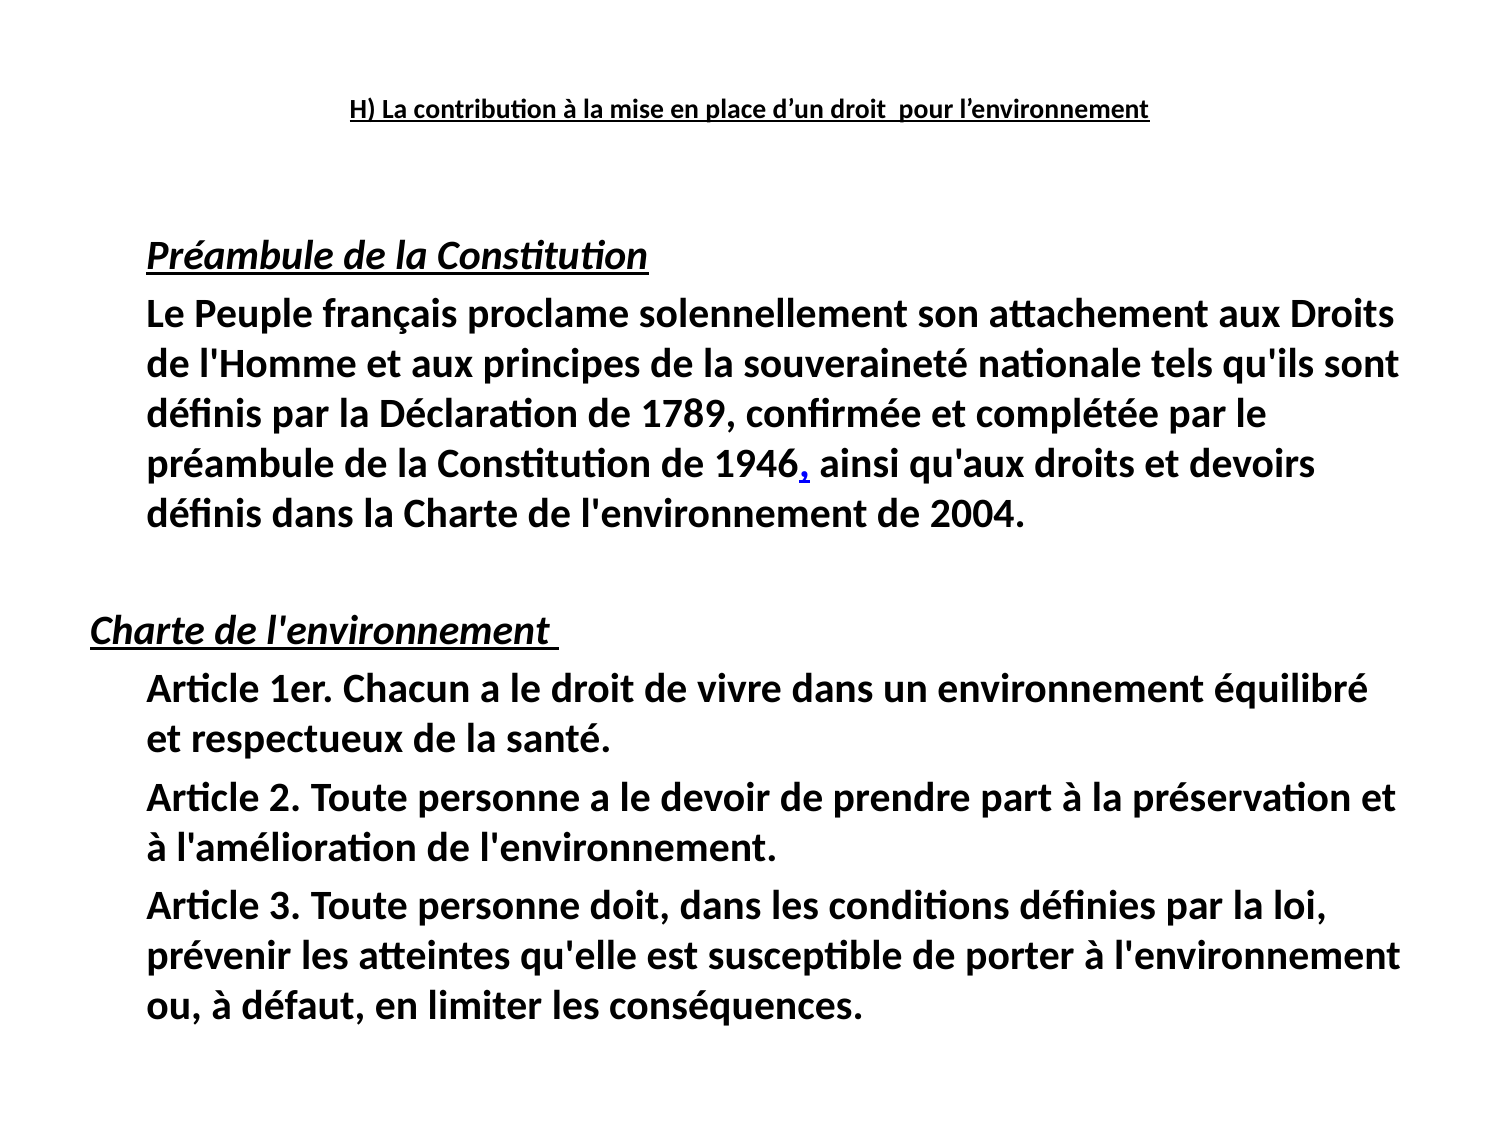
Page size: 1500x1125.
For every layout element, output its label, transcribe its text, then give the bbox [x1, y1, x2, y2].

list Préambule de la Constitution Le Peuple français proclame solennellement son attachement aux Droits de l'Homme et aux principes de la souveraineté nationale tels qu'ils sont définis par la Déclaration de 1789, confirmée et complétée par le préambule de la Constitution de 1946, ainsi qu'aux droits et devoirs définis dans la Charte de l'environnement de 2004. Charte de l'environnement Article 1er. Chacun a le droit de vivre dans un environnement équilibré et respectueux de la santé. Article 2. Toute personne a le devoir de prendre part à la préservation et à l'amélioration de l'environnement. Article 3. Toute personne doit, dans les conditions définies par la loi, prévenir les atteintes qu'elle est susceptible de porter à l'environnement ou, à défaut, en limiter les conséquences. [75, 219, 1425, 1005]
title H) La contribution à la mise en place d’un droit pour l’environnement [75, 45, 1425, 173]
